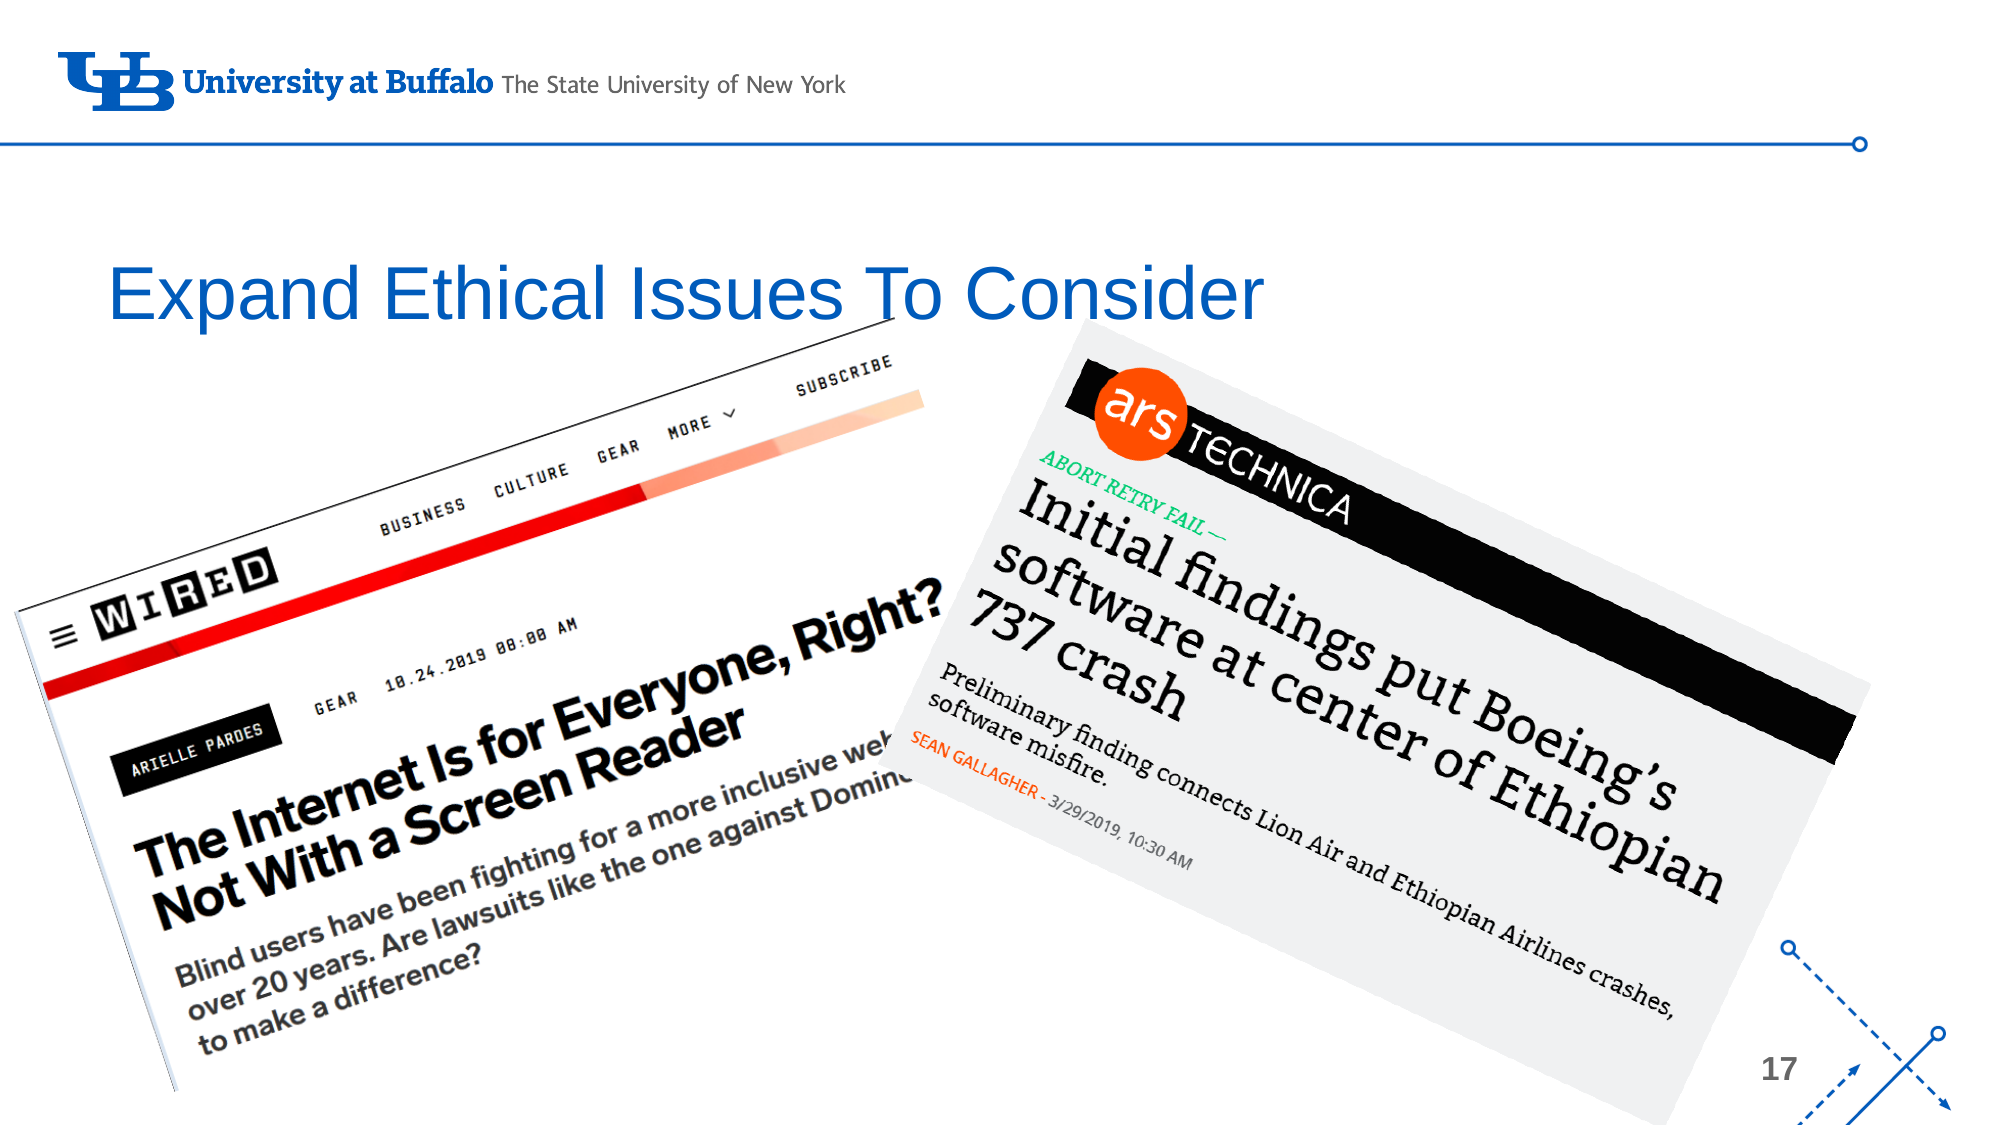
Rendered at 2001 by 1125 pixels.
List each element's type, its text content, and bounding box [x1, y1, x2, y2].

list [69, 451, 999, 958]
title Expand Ethical Issues To Consider [93, 164, 1299, 343]
picture [0, 0, 2001, 1125]
